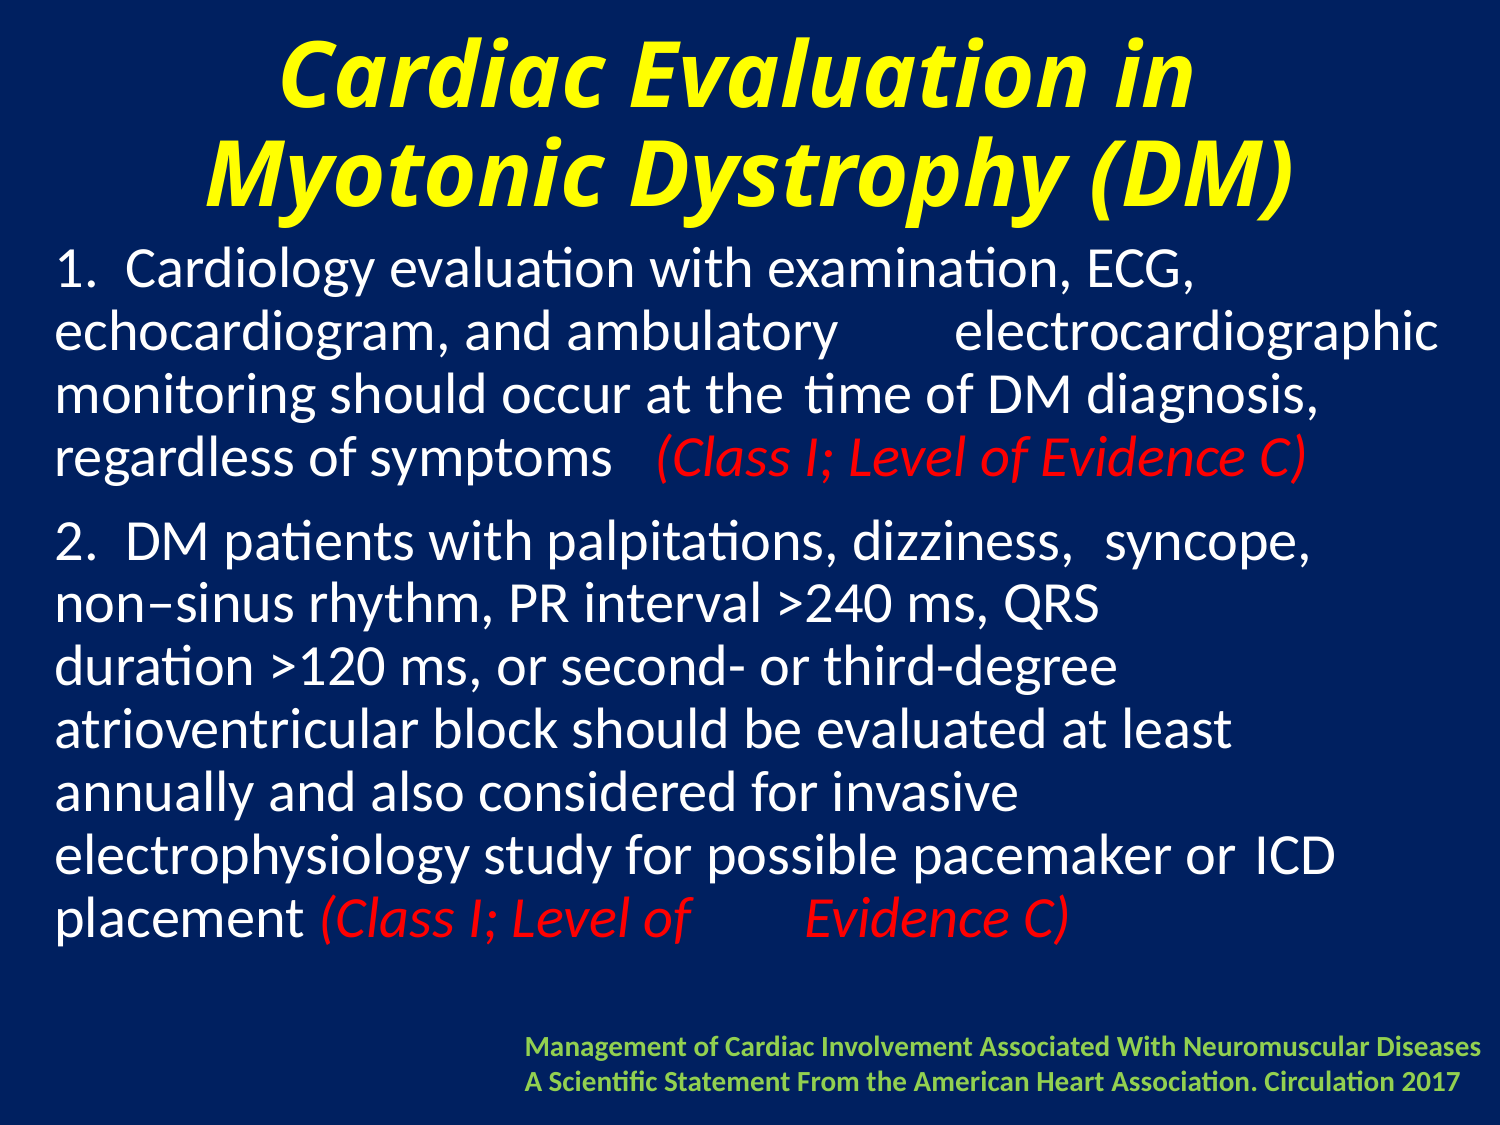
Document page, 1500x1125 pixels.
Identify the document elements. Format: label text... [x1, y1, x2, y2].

text_box Management of Cardiac Involvement Associated With Neuromuscular Diseases A Scientific Statement From the American Heart Association. Circulation 2017 [509, 1019, 1498, 1105]
title Cardiac Evaluation in Myotonic Dystrophy (DM) [103, 18, 1397, 230]
list 1. Cardiology evaluation with examination, ECG, echocardiogram, and ambulatory electrocardiographic monitoring should occur at the time of DM diagnosis, regardless of symptoms (Class I; Level of Evidence C) 2. DM patients with palpitations, dizziness, syncope, non–sinus rhythm, PR interval >240 ms, QRS duration >120 ms, or second- or third-degree atrioventricular block should be evaluated at least annually and also considered for invasive electrophysiology study for possible pacemaker or ICD placement (Class I; Level of Evidence C) [39, 230, 1462, 1028]
